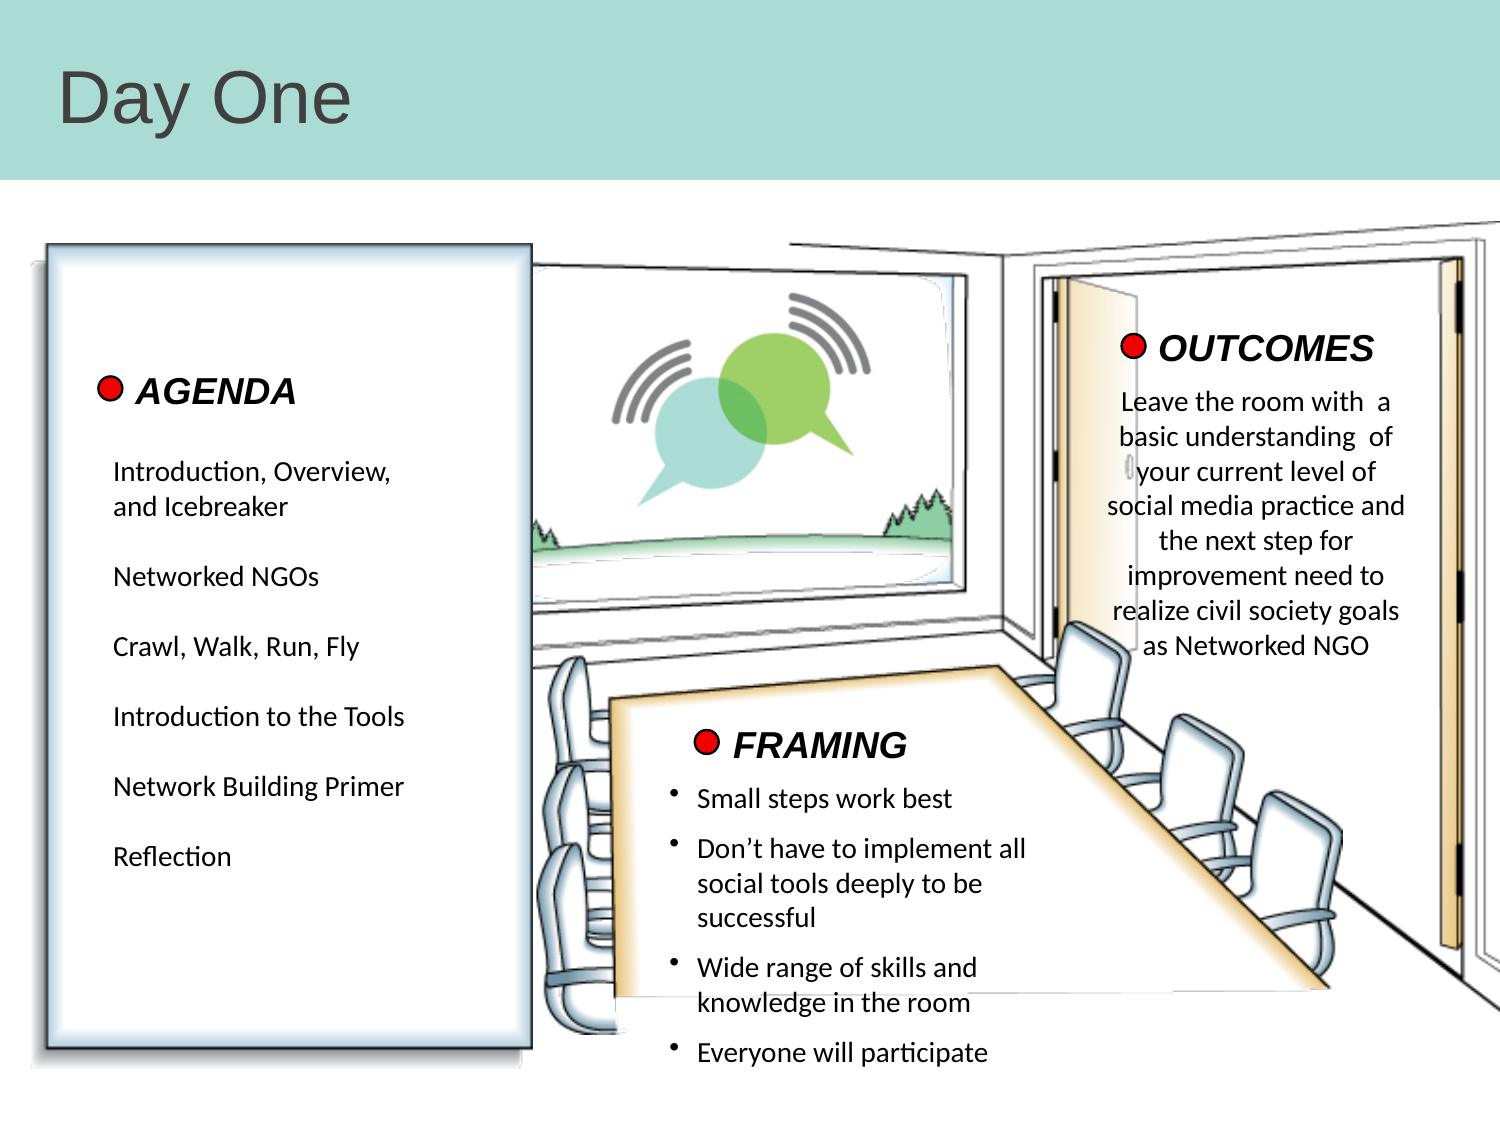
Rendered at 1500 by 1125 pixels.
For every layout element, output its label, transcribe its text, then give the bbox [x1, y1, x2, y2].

title Day One [42, 62, 1455, 125]
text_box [30, 221, 1500, 1088]
text_box [0, 0, 1500, 180]
